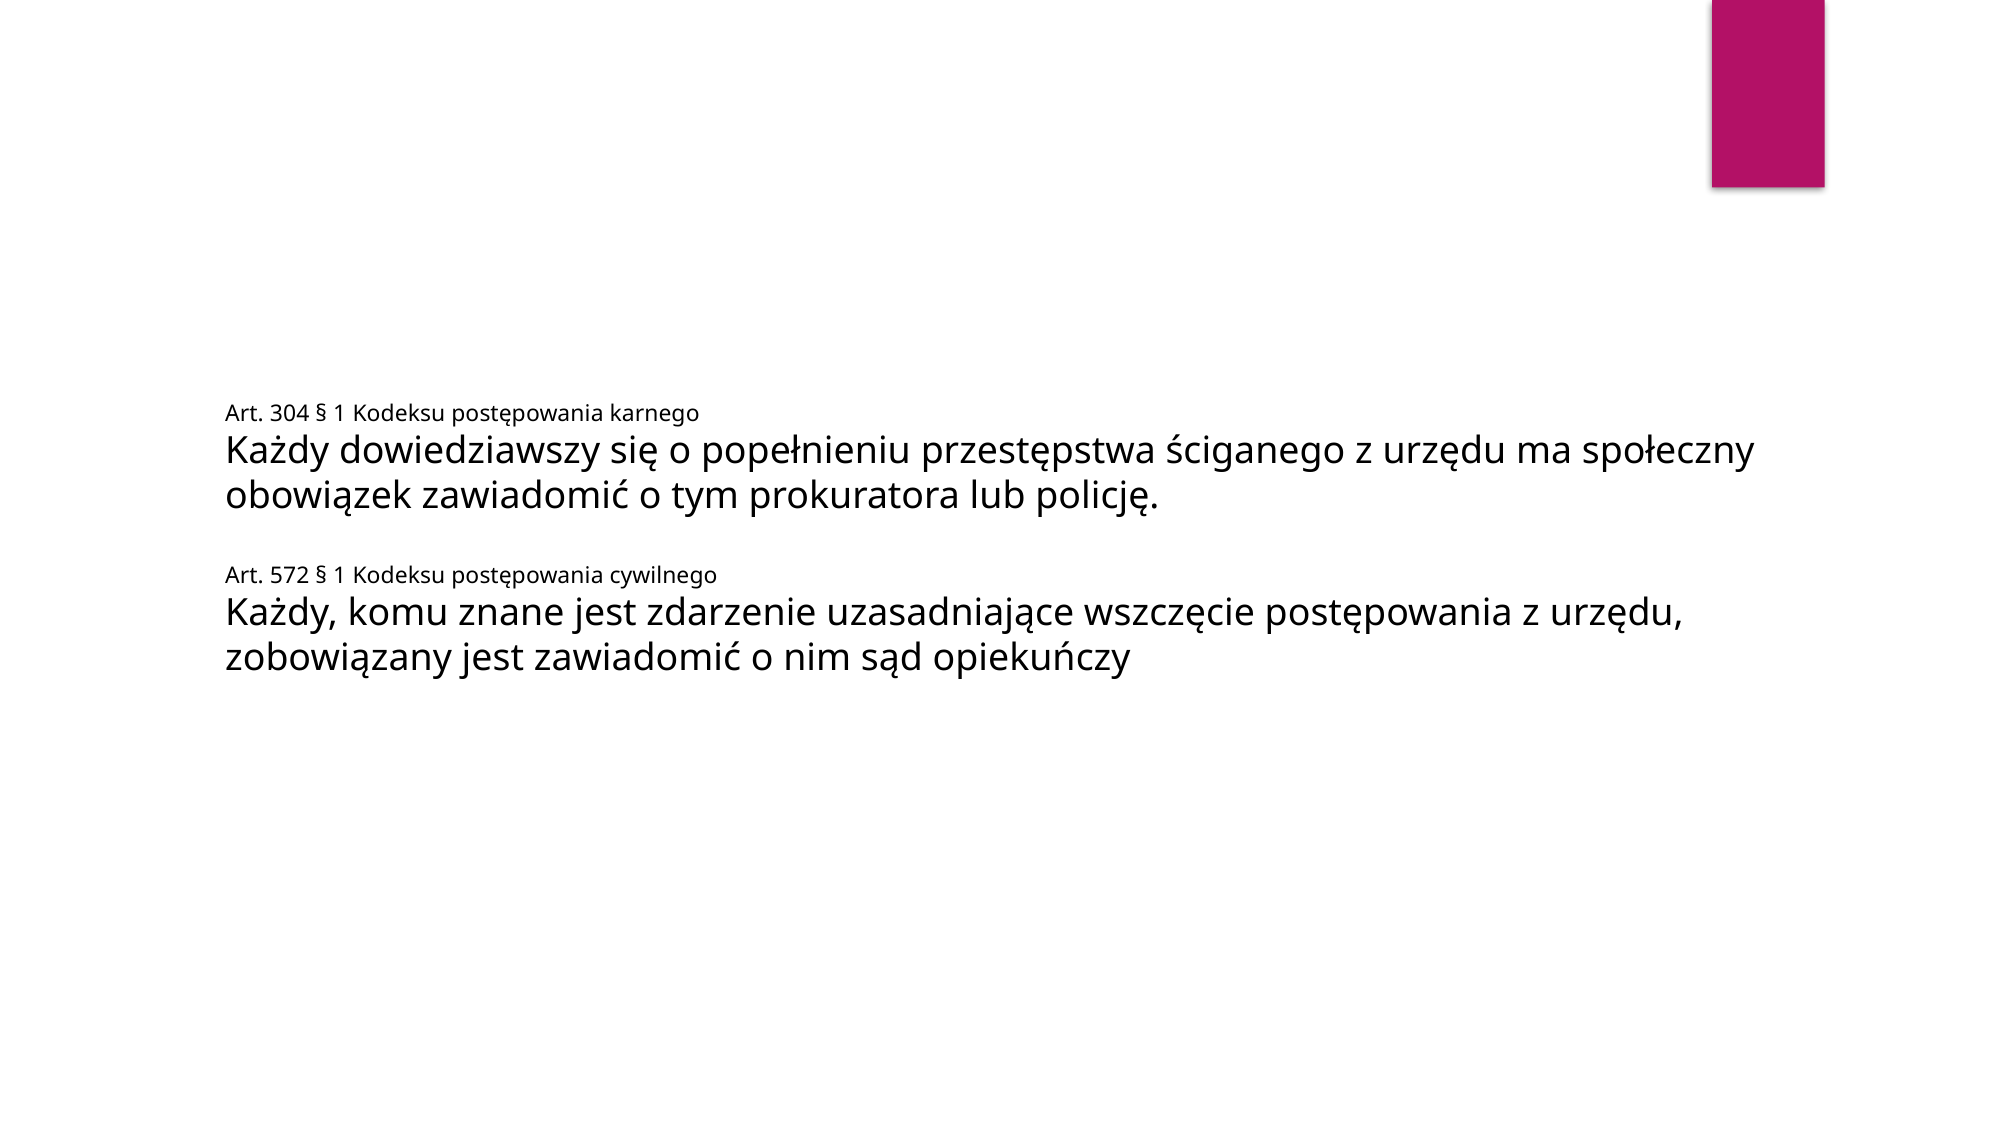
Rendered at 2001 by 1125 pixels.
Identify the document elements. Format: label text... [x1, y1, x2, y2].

text_box Art. 304 § 1 Kodeksu postępowania karnego Każdy dowiedziawszy się o popełnieniu przestępstwa ściganego z urzędu ma społeczny obowiązek zawiadomić o tym prokuratora lub policję. Art. 572 § 1 Kodeksu postępowania cywilnego Każdy, komu znane jest zdarzenie uzasadniające wszczęcie postępowania z urzędu, zobowiązany jest zawiadomić o nim sąd opiekuńczy [210, 390, 1777, 686]
